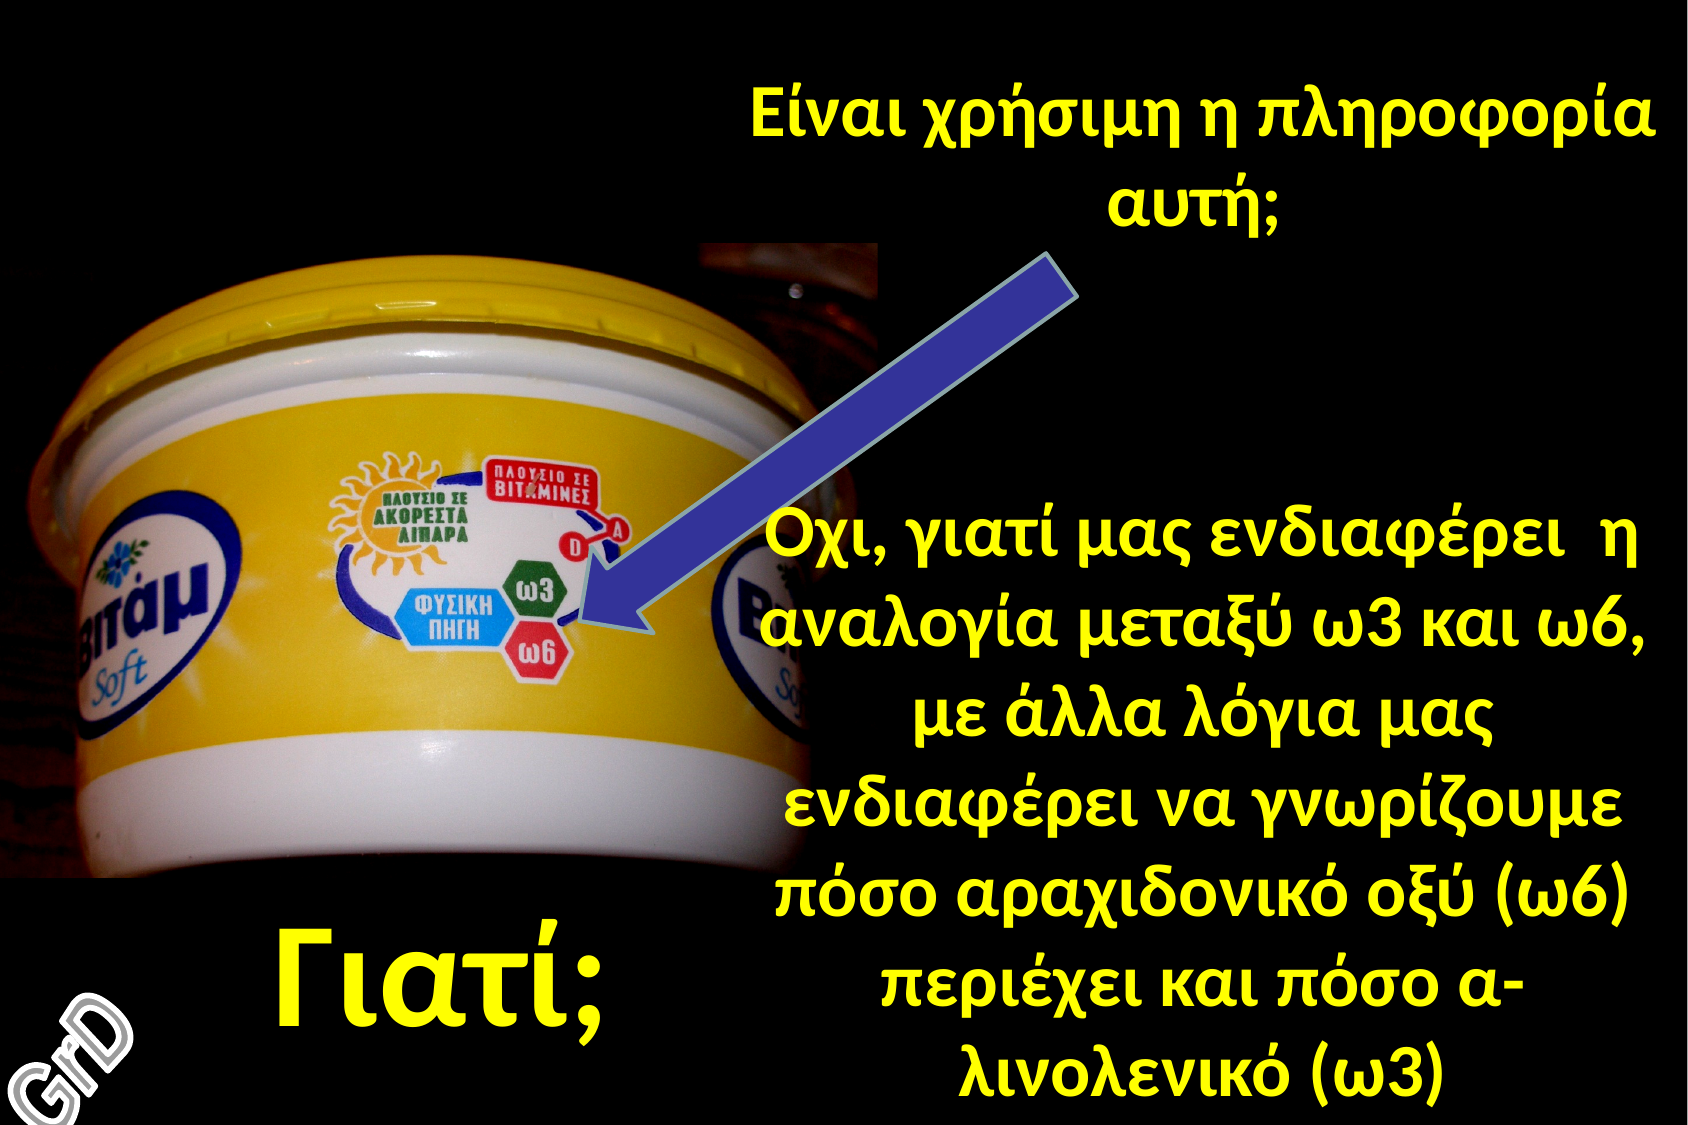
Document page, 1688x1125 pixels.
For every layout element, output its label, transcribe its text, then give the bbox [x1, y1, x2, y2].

text_box Είναι χρήσιμη η πληροφορία αυτή; [718, 54, 1688, 250]
text_box Γιατί; [0, 869, 927, 1065]
text_box GrD [8, 1062, 80, 1125]
text_box Οχι, γιατί μας ενδιαφέρει η αναλογία μεταξύ ω3 και ω6, με άλλα λόγια μας ενδιαφέρει να γνωρίζουμε πόσο αραχιδονικό οξύ (ω6) περιέχει και πόσο α-λινολενικό (ω3) [718, 473, 1688, 1119]
picture [0, 243, 878, 878]
text_box [883, 251, 1080, 439]
text_box GrD [52, 993, 133, 1097]
